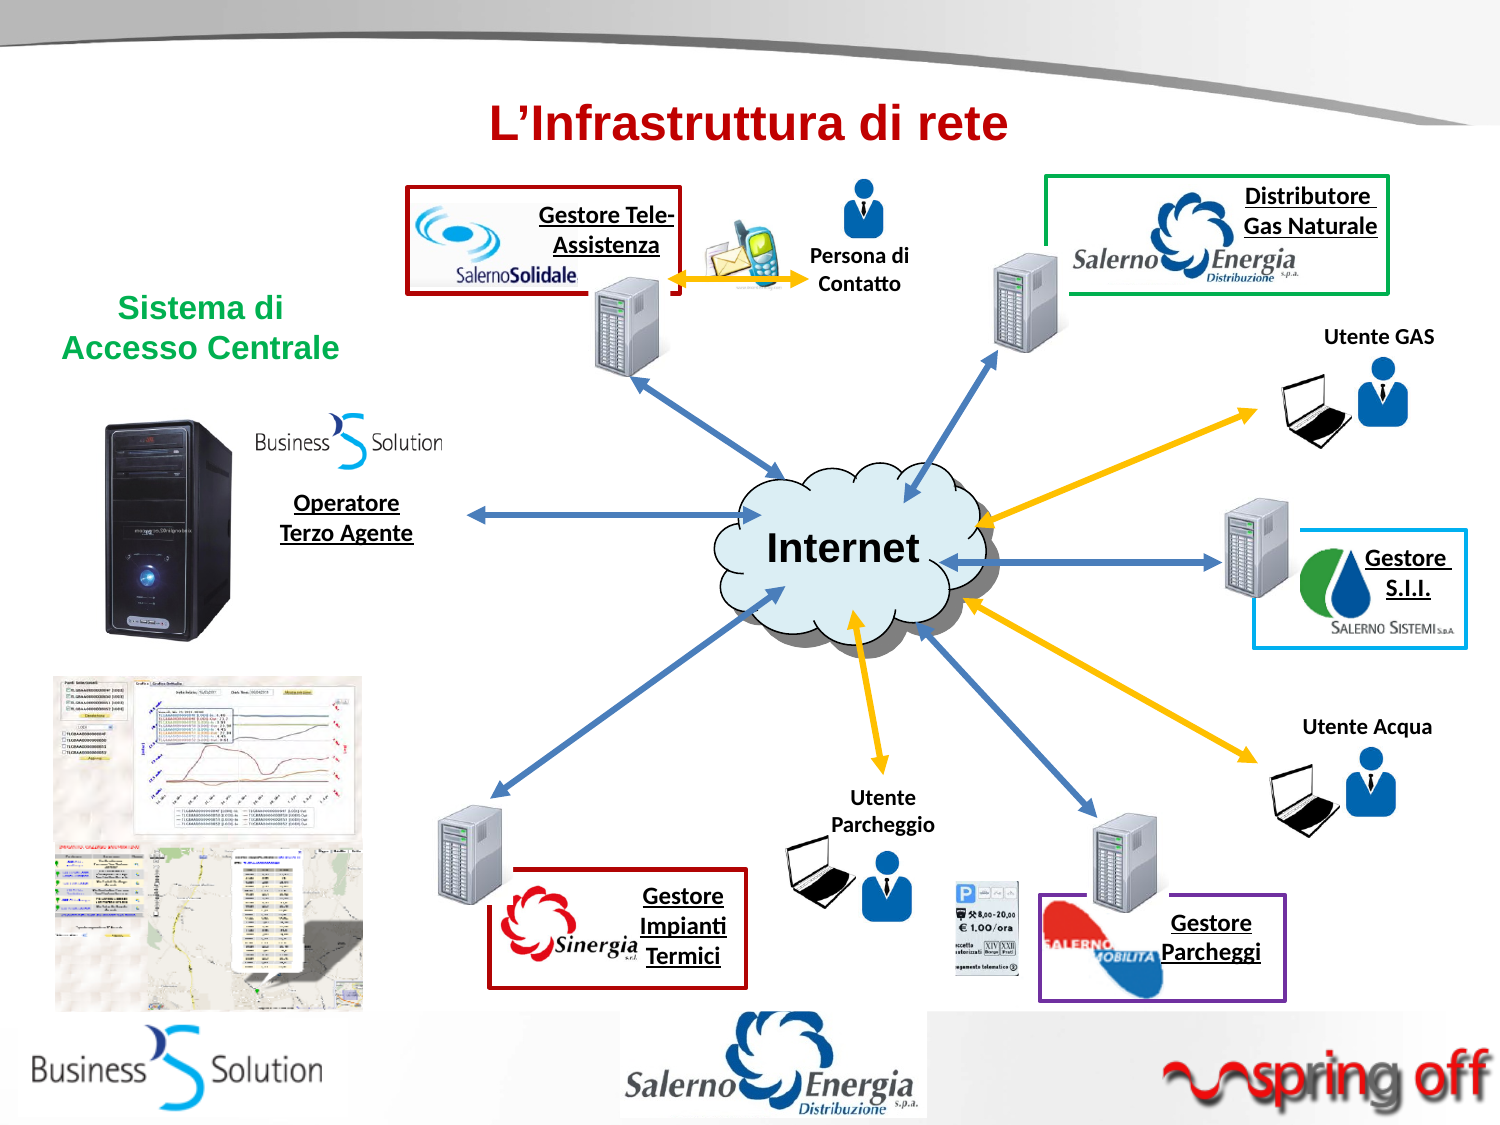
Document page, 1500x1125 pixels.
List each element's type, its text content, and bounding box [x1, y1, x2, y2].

text_box [0, 173, 791, 1013]
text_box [1013, 805, 1301, 1012]
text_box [629, 376, 786, 480]
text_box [903, 349, 999, 504]
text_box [41, 278, 364, 1012]
picture [955, 881, 1019, 977]
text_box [245, 408, 460, 556]
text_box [1269, 703, 1461, 839]
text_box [986, 172, 1400, 354]
picture [0, 0, 1500, 123]
text_box [368, 522, 1008, 1013]
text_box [489, 585, 786, 799]
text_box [785, 774, 976, 929]
picture [0, 1013, 1500, 1125]
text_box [974, 408, 1259, 528]
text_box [407, 186, 696, 377]
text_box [915, 621, 1098, 819]
title L’Infrastruttura di rete [0, 89, 1499, 173]
text_box [696, 177, 931, 376]
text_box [1281, 314, 1473, 449]
picture [702, 219, 782, 278]
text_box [852, 609, 884, 776]
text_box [430, 798, 773, 988]
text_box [688, 462, 999, 646]
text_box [792, 174, 928, 305]
text_box [1004, 123, 1500, 1013]
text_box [1217, 491, 1471, 649]
text_box [700, 173, 984, 461]
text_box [962, 597, 1259, 764]
picture [702, 280, 782, 291]
